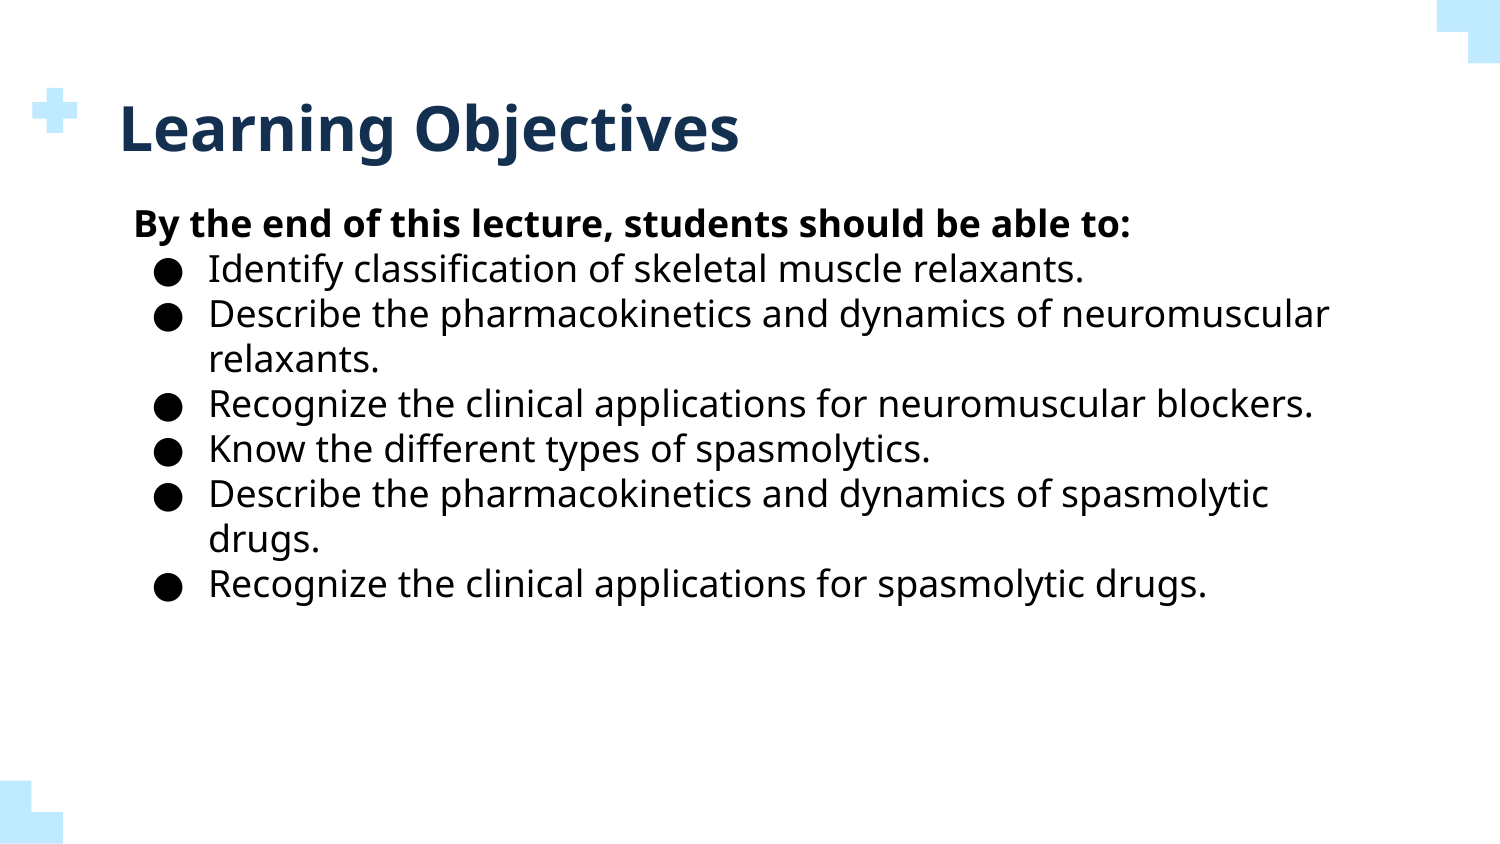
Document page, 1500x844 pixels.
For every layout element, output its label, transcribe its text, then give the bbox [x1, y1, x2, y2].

text_box [1436, 0, 1500, 64]
title Learning Objectives [118, 88, 1382, 164]
text_box [32, 87, 78, 133]
list By the end of this lecture, students should be able to: Identify classification of skeletal muscle relaxants. Describe the pharmacokinetics and dynamics of neuromuscular relaxants. Recognize the clinical applications for neuromuscular blockers. Know the different types of spasmolytics. Describe the pharmacokinetics and dynamics of spasmolytic drugs. Recognize the clinical applications for spasmolytic drugs. [118, 185, 1382, 746]
